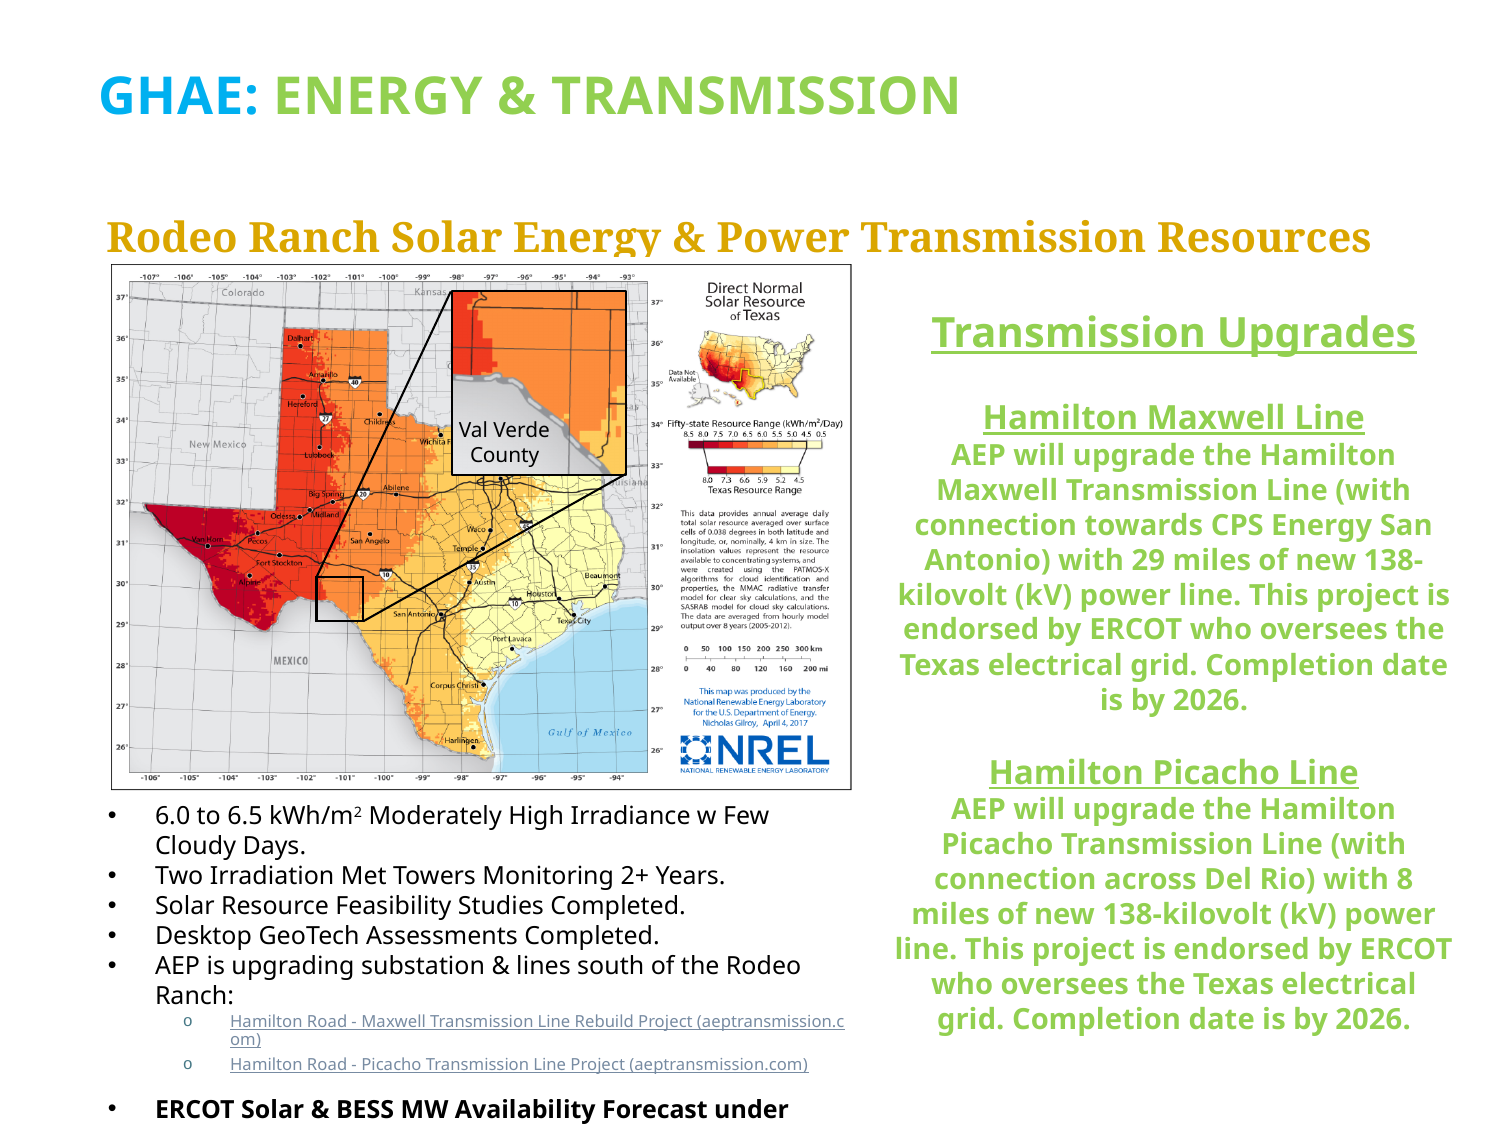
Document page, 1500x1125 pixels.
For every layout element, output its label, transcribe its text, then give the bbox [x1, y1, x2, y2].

text_box Rodeo Ranch Solar Energy & Power Transmission Resources [91, 178, 1492, 319]
text_box 6.0 to 6.5 kWh/m2 Moderately High Irradiance w Few Cloudy Days. Two Irradiation Met Towers Monitoring 2+ Years. Solar Resource Feasibility Studies Completed. Desktop GeoTech Assessments Completed. AEP is upgrading substation & lines south of the Rodeo Ranch: Hamilton Road - Maxwell Transmission Line Rebuild Project (aeptransmission.com) Hamilton Road - Picacho Transmission Line Project (aeptransmission.com) ERCOT Solar & BESS MW Availability Forecast under Refreshment to included Effects of AEP Hamilton Substation & Lines Improvements. [93, 792, 861, 1125]
text_box Transmission Upgrades Hamilton Maxwell Line AEP will upgrade the Hamilton Maxwell Transmission Line (with connection towards CPS Energy San Antonio) with 29 miles of new 138-kilovolt (kV) power line. This project is endorsed by ERCOT who oversees the Texas electrical grid. Completion date is by 2026. Hamilton Picacho Line AEP will upgrade the Hamilton Picacho Transmission Line (with connection across Del Rio) with 8 miles of new 138-kilovolt (kV) power line. This project is endorsed by ERCOT who oversees the Texas electrical grid. Completion date is by 2026. [879, 298, 1469, 1072]
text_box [102, 257, 861, 797]
title GHAE: Energy & Transmission [83, 0, 1500, 197]
